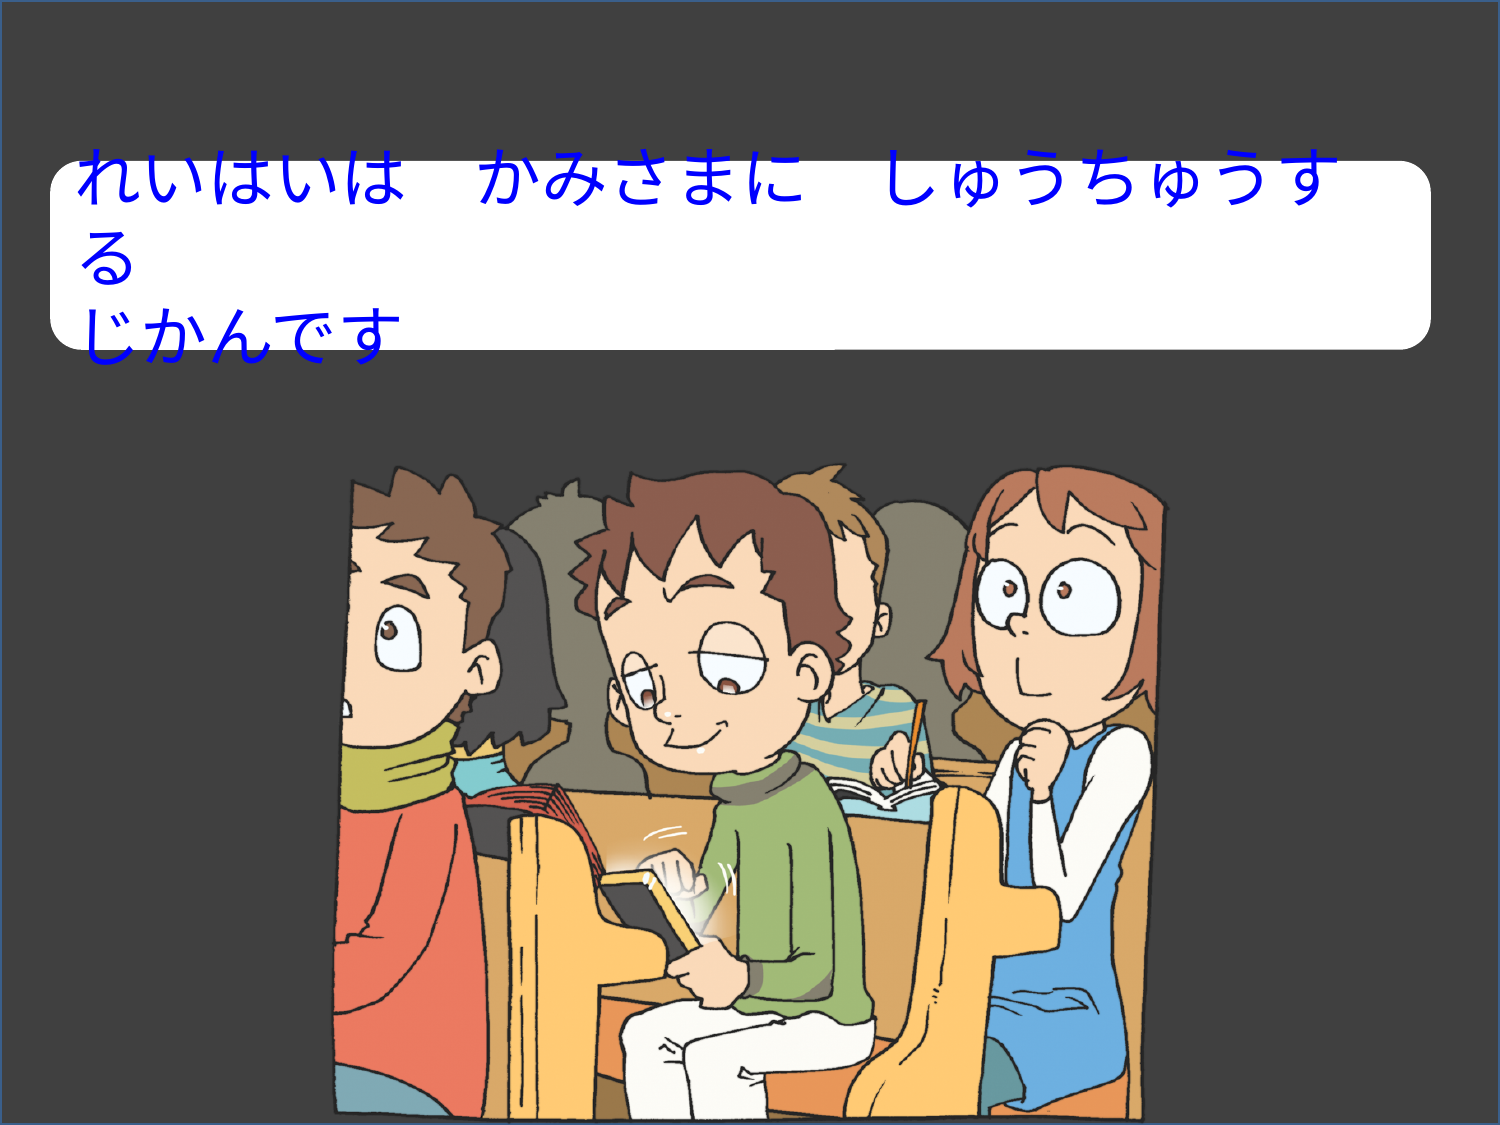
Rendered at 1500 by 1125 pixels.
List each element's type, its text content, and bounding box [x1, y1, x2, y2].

picture [329, 461, 1171, 1125]
text_box [0, 0, 1500, 1125]
text_box れいはいは かみさまに しゅうちゅうする じかんです [48, 158, 1433, 352]
